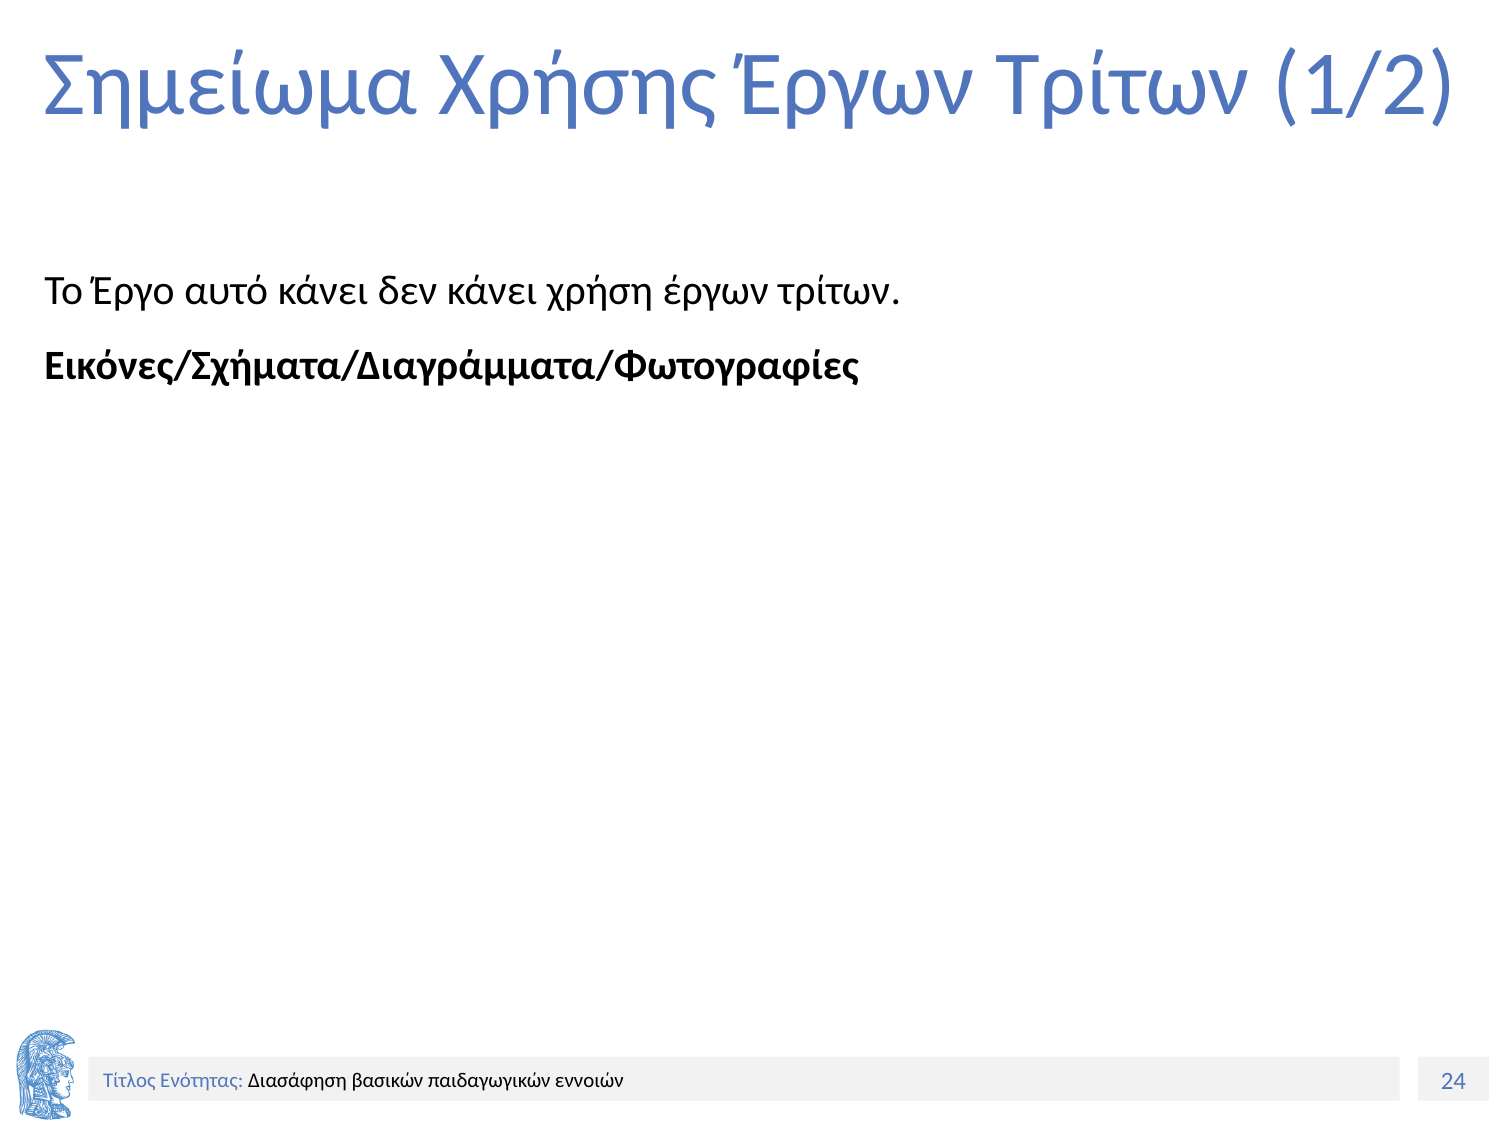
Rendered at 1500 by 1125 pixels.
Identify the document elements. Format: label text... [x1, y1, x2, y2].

list Το Έργο αυτό κάνει δεν κάνει χρήση έργων τρίτων. Εικόνες/Σχήματα/Διαγράμματα/Φωτογραφίες [29, 255, 1483, 998]
title Σημείωμα Χρήσης Έργων Τρίτων (1/2) [0, 0, 1500, 172]
picture [9, 1026, 81, 1120]
